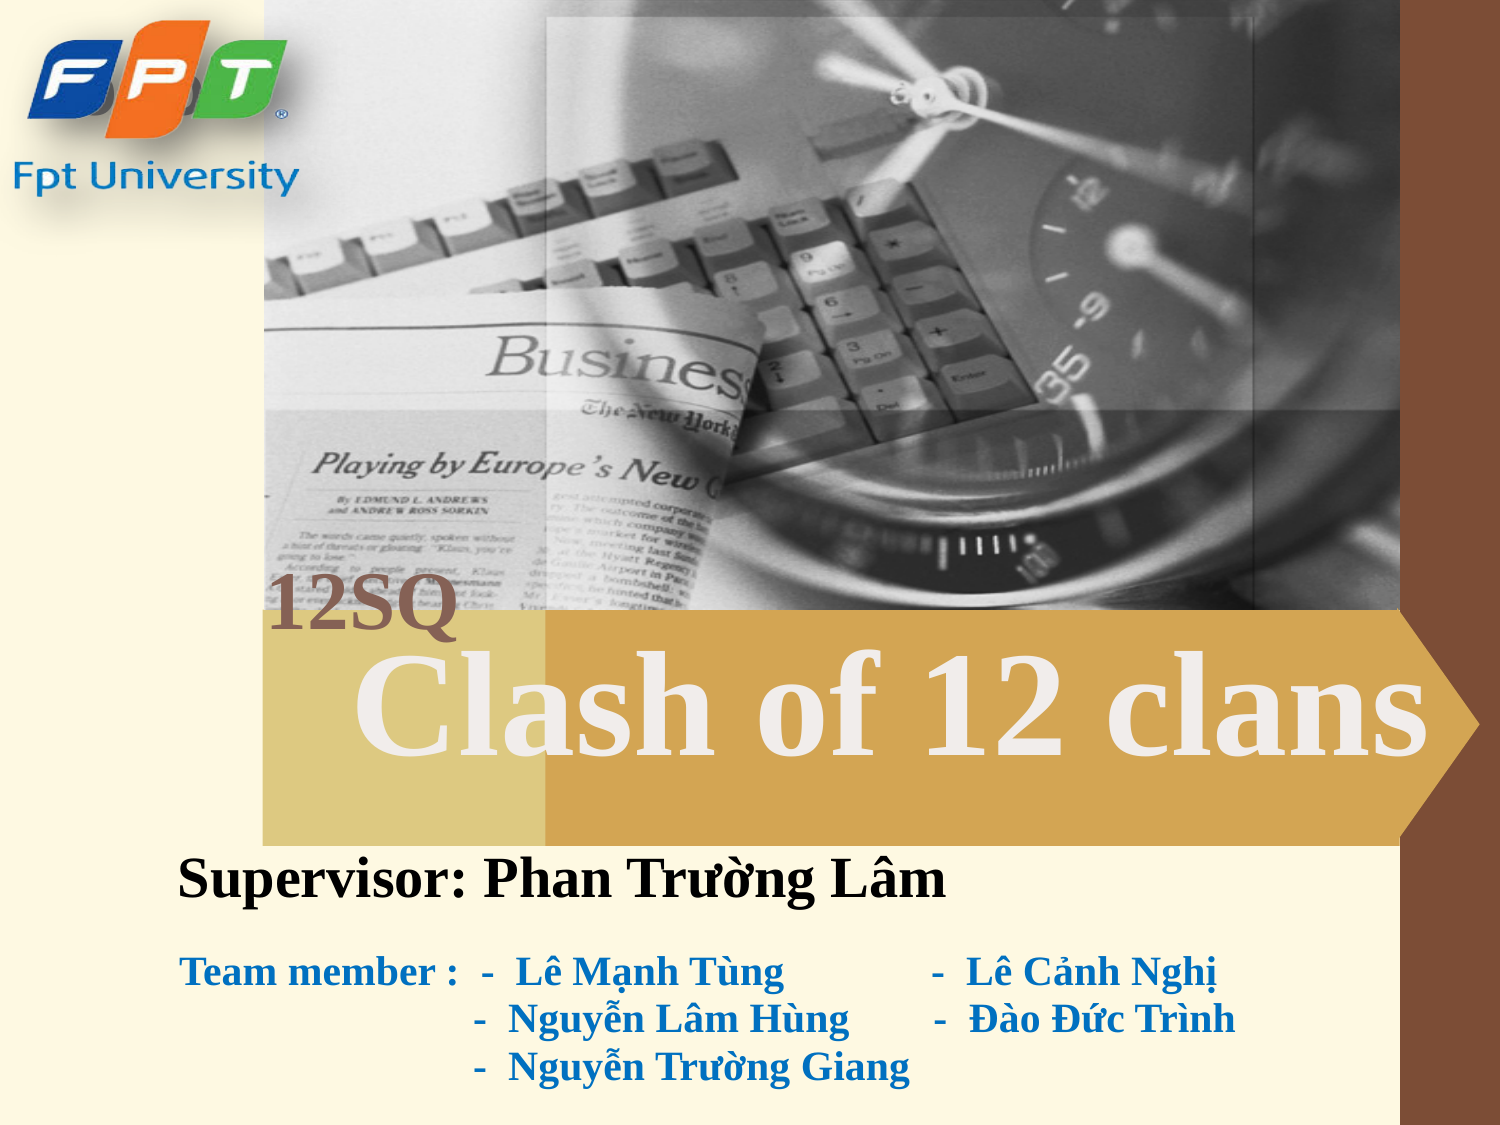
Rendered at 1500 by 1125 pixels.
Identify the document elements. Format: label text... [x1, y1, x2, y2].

text_box Clash of 12 clans [335, 597, 1483, 793]
subtitle Supervisor: Phan Trường Lâm [0, 831, 1126, 895]
text_box 12SQ [175, 539, 551, 654]
picture [0, 0, 1400, 597]
text_box Team member : - Lê Mạnh Tùng - Lê Cảnh Nghị - Nguyễn Lâm Hùng - Đào Đức Trình - Nguyễn Trường Giang [117, 937, 1500, 1125]
